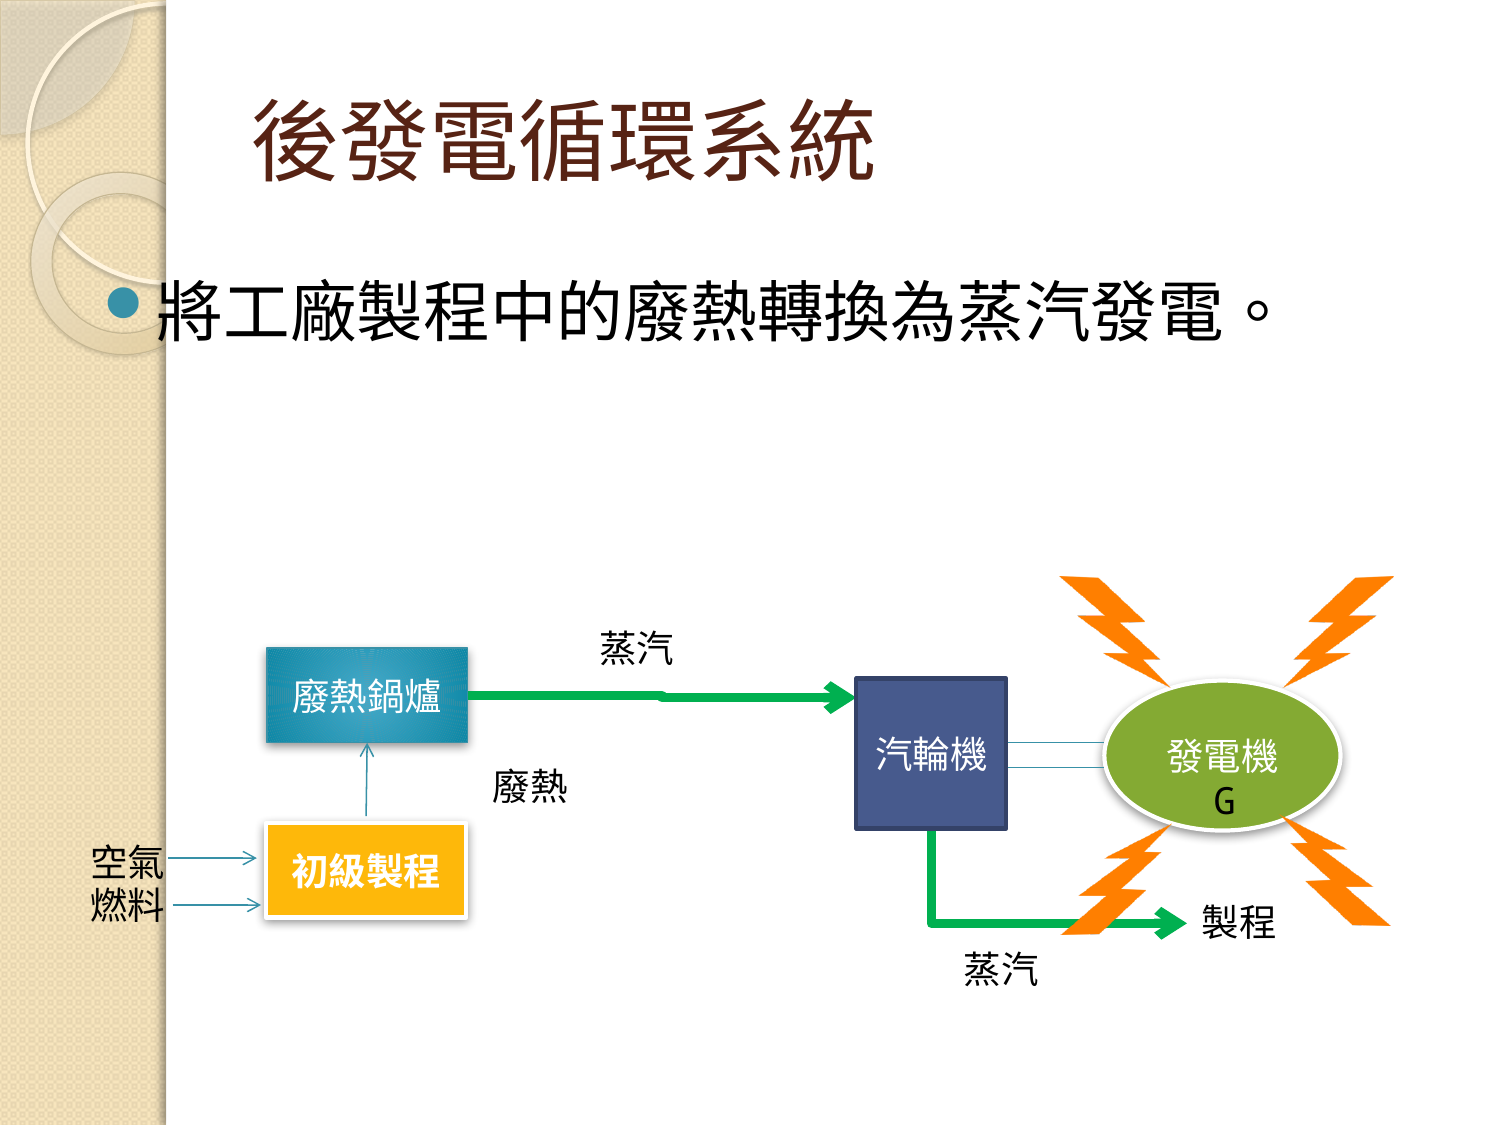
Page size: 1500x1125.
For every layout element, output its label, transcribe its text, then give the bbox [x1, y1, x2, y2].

picture [1059, 822, 1172, 935]
text_box 初級製程 [264, 821, 468, 920]
picture [1279, 813, 1391, 926]
text_box G [1198, 769, 1306, 830]
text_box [1012, 748, 1106, 1006]
text_box 廢熱 [478, 755, 585, 816]
text_box 發電機 [1104, 678, 1343, 833]
title 後發電循環系統 [235, 45, 1466, 233]
text_box 廢熱鍋爐 [266, 647, 468, 743]
text_box 汽輪機 [854, 676, 1008, 831]
text_box 蒸汽 [584, 617, 691, 678]
picture [1058, 576, 1171, 688]
text_box 燃料 [75, 874, 182, 935]
text_box 製程 [1187, 891, 1294, 952]
list 將工廠製程中的廢熱轉換為蒸汽發電。 [75, 262, 1425, 492]
text_box 蒸汽 [948, 938, 1005, 999]
picture [1282, 576, 1394, 688]
text_box 空氣 [75, 831, 182, 874]
